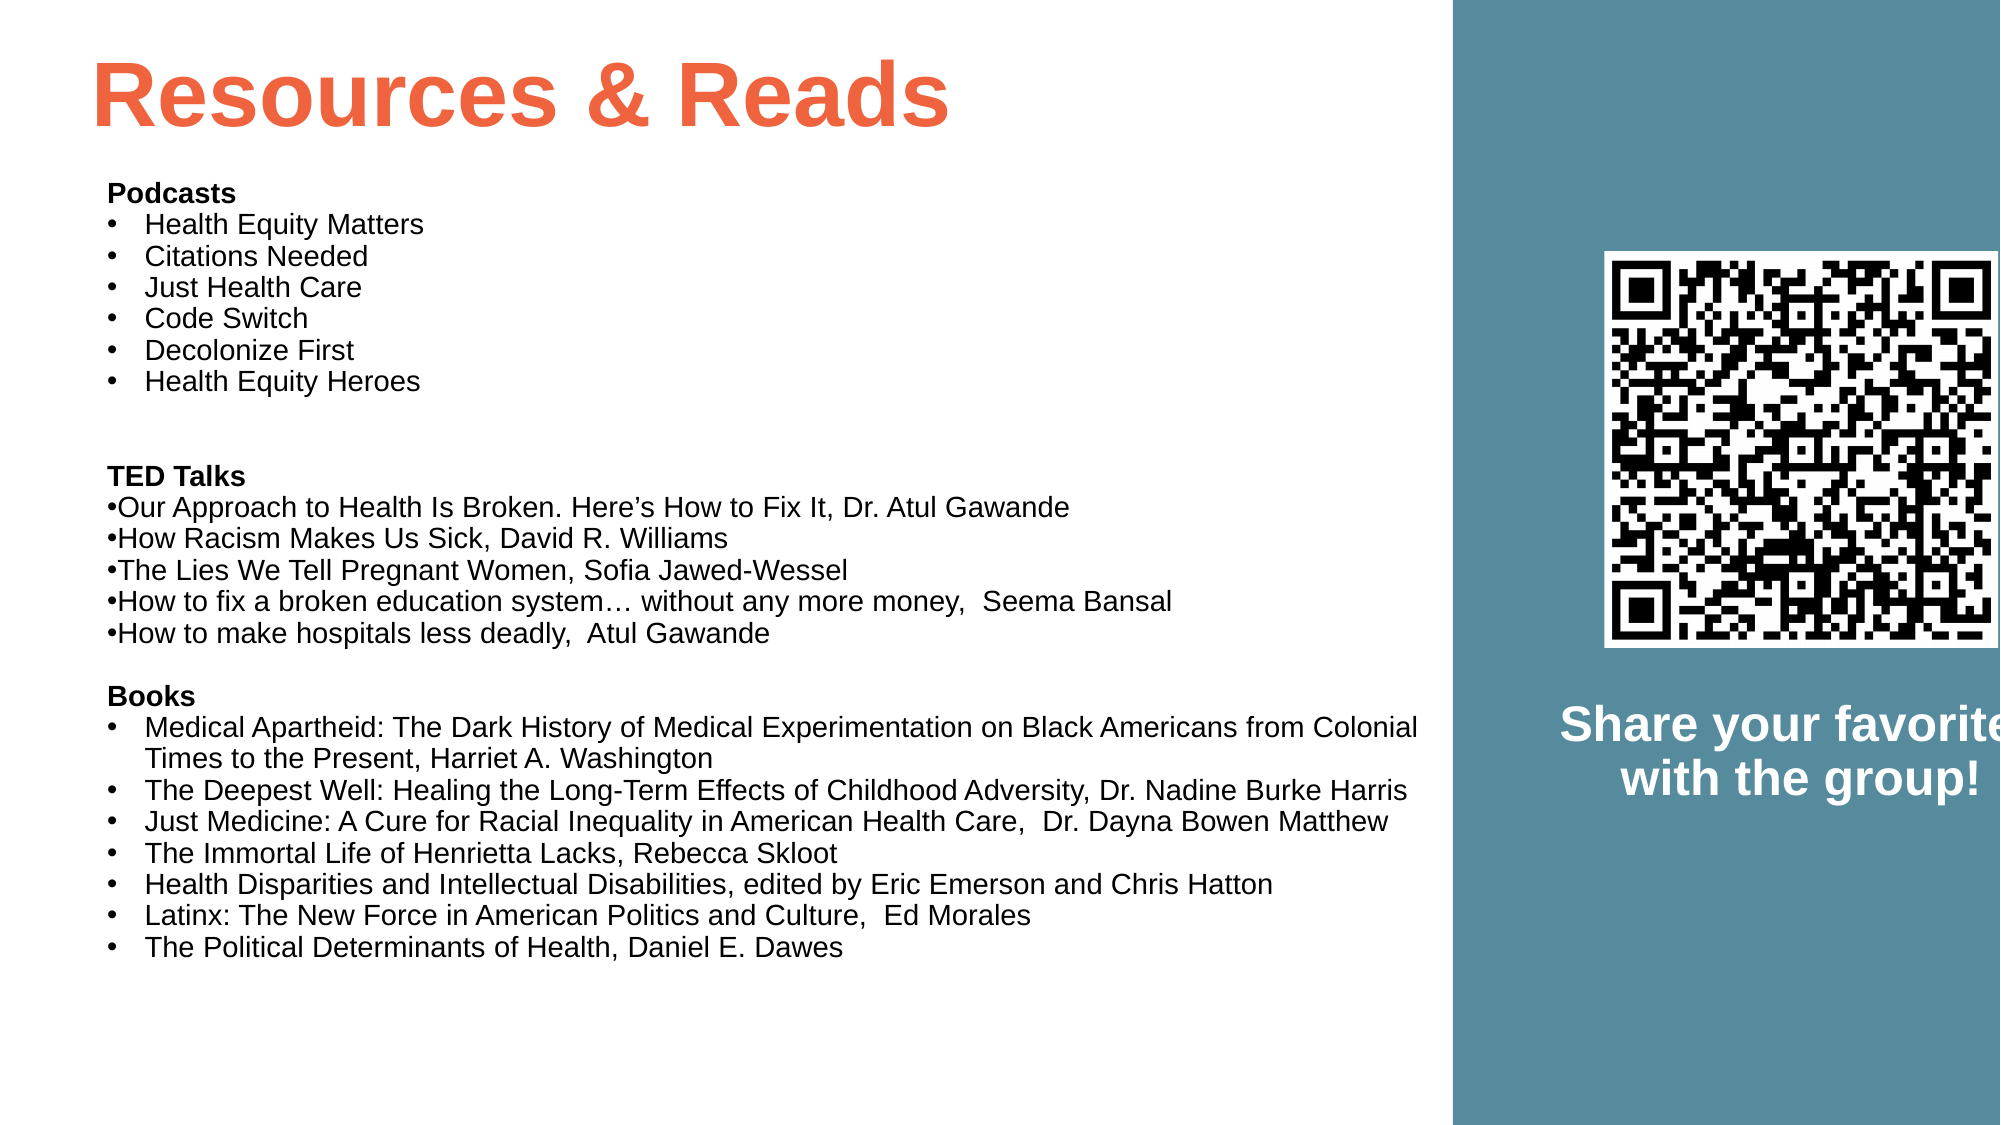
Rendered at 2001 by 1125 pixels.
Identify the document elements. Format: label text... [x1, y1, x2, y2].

picture [1604, 251, 1999, 648]
title Resources & Reads [76, 40, 1802, 171]
text_box Podcasts Health Equity Matters Citations Needed Just Health Care Code Switch Decolonize First Health Equity Heroes TED Talks Our Approach to Health Is Broken. Here’s How to Fix It, Dr. Atul Gawande How Racism Makes Us Sick, David R. Williams The Lies We Tell Pregnant Women, Sofia Jawed-Wessel How to fix a broken education system… without any more money, Seema Bansal How to make hospitals less deadly, Atul Gawande Books Medical Apartheid: The Dark History of Medical Experimentation on Black Americans from Colonial Times to the Present, Harriet A. Washington The Deepest Well: Healing the Long-Term Effects of Childhood Adversity, Dr. Nadine Burke Harris Just Medicine: A Cure for Racial Inequality in American Health Care, Dr. Dayna Bowen Matthew The Immortal Life of Henrietta Lacks, Rebecca Skloot Health Disparities and Intellectual Disabilities, edited by Eric Emerson and Chris Hatton Latinx: The New Force in American Politics and Culture, Ed Morales The Political Determinants of Health, Daniel E. Dawes [92, 170, 1438, 1055]
text_box Share your favorites with the group! [1512, 690, 2000, 822]
text_box [1452, 0, 2000, 1125]
